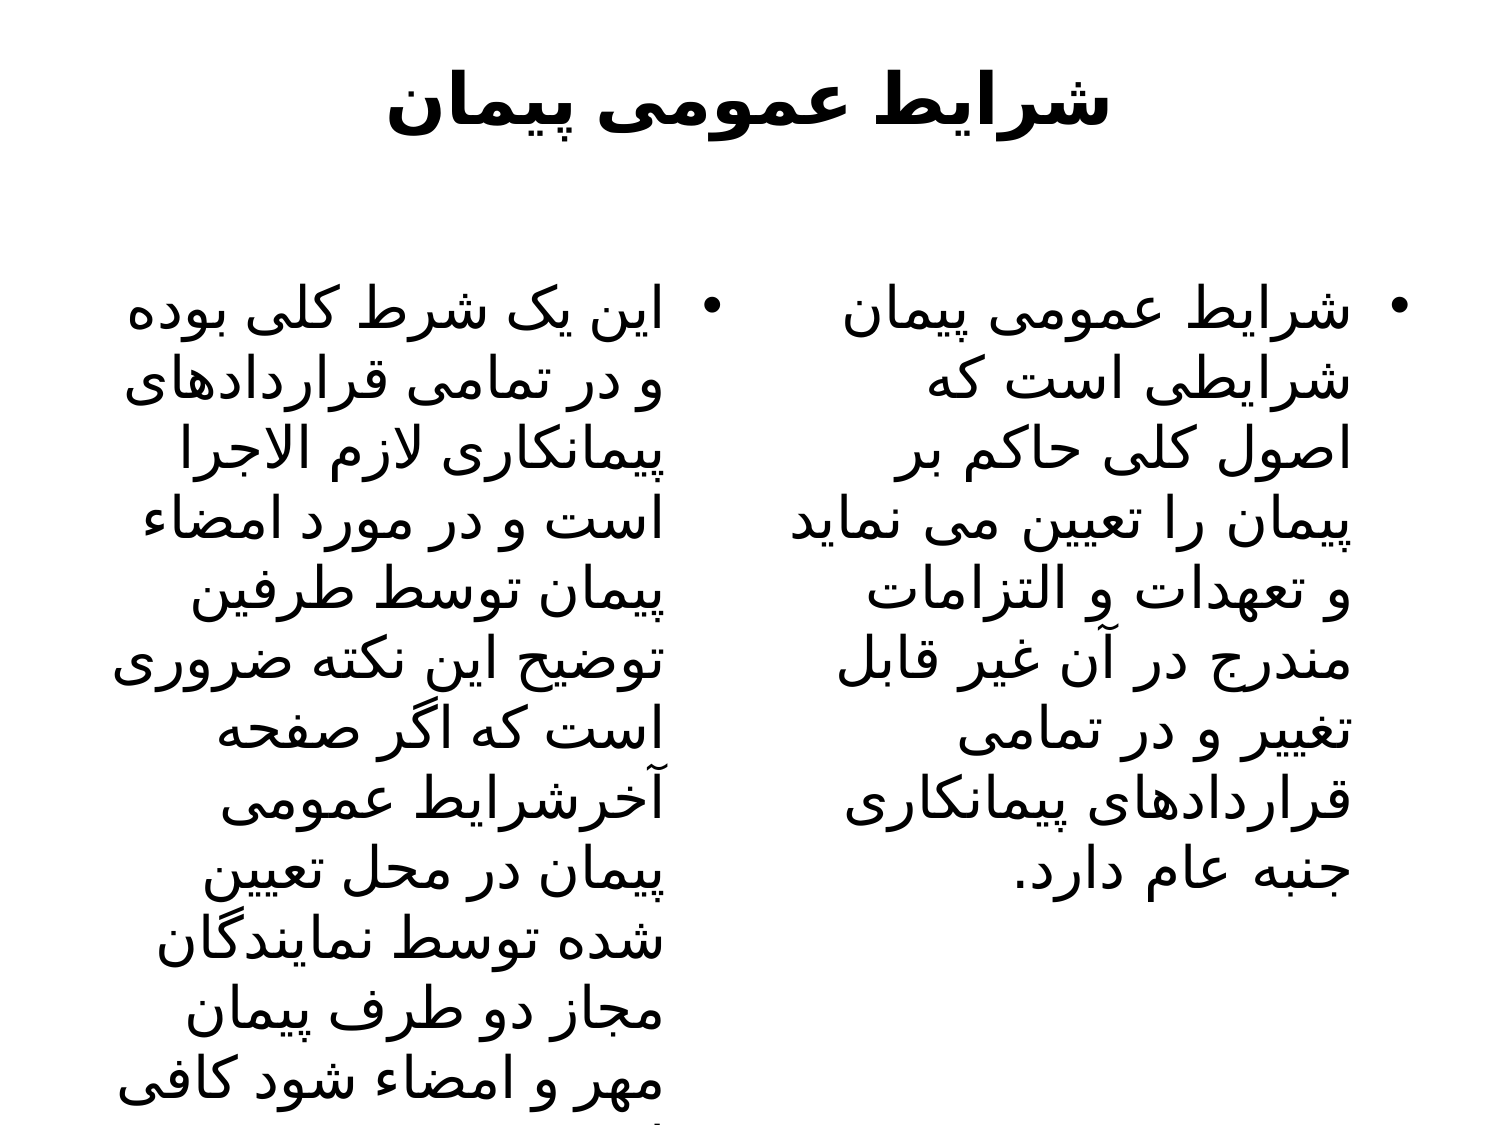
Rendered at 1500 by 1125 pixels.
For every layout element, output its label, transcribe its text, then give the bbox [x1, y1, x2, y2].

title شرایط عمومی پیمان [75, 45, 1425, 233]
list این یک شرط کلی بوده و در تمامی قراردادهای پیمانکاری لازم الاجرا است و در مورد امضاء پیمان توسط طرفین توضیح این نکته ضروری است که اگر صفحه آخرشرایط عمومی پیمان در محل تعیین شده توسط نمایندگان مجاز دو طرف پیمان مهر و امضاء شود کافی است. [75, 262, 738, 1005]
list شرایط عمومی پیمان شرایطی است که اصول کلی حاکم بر پیمان را تعیین می نماید و تعهدات و التزامات مندرج در آن غیر قابل تغییر و در تمامی قراردادهای پیمانکاری جنبه عام دارد. [762, 262, 1425, 1005]
